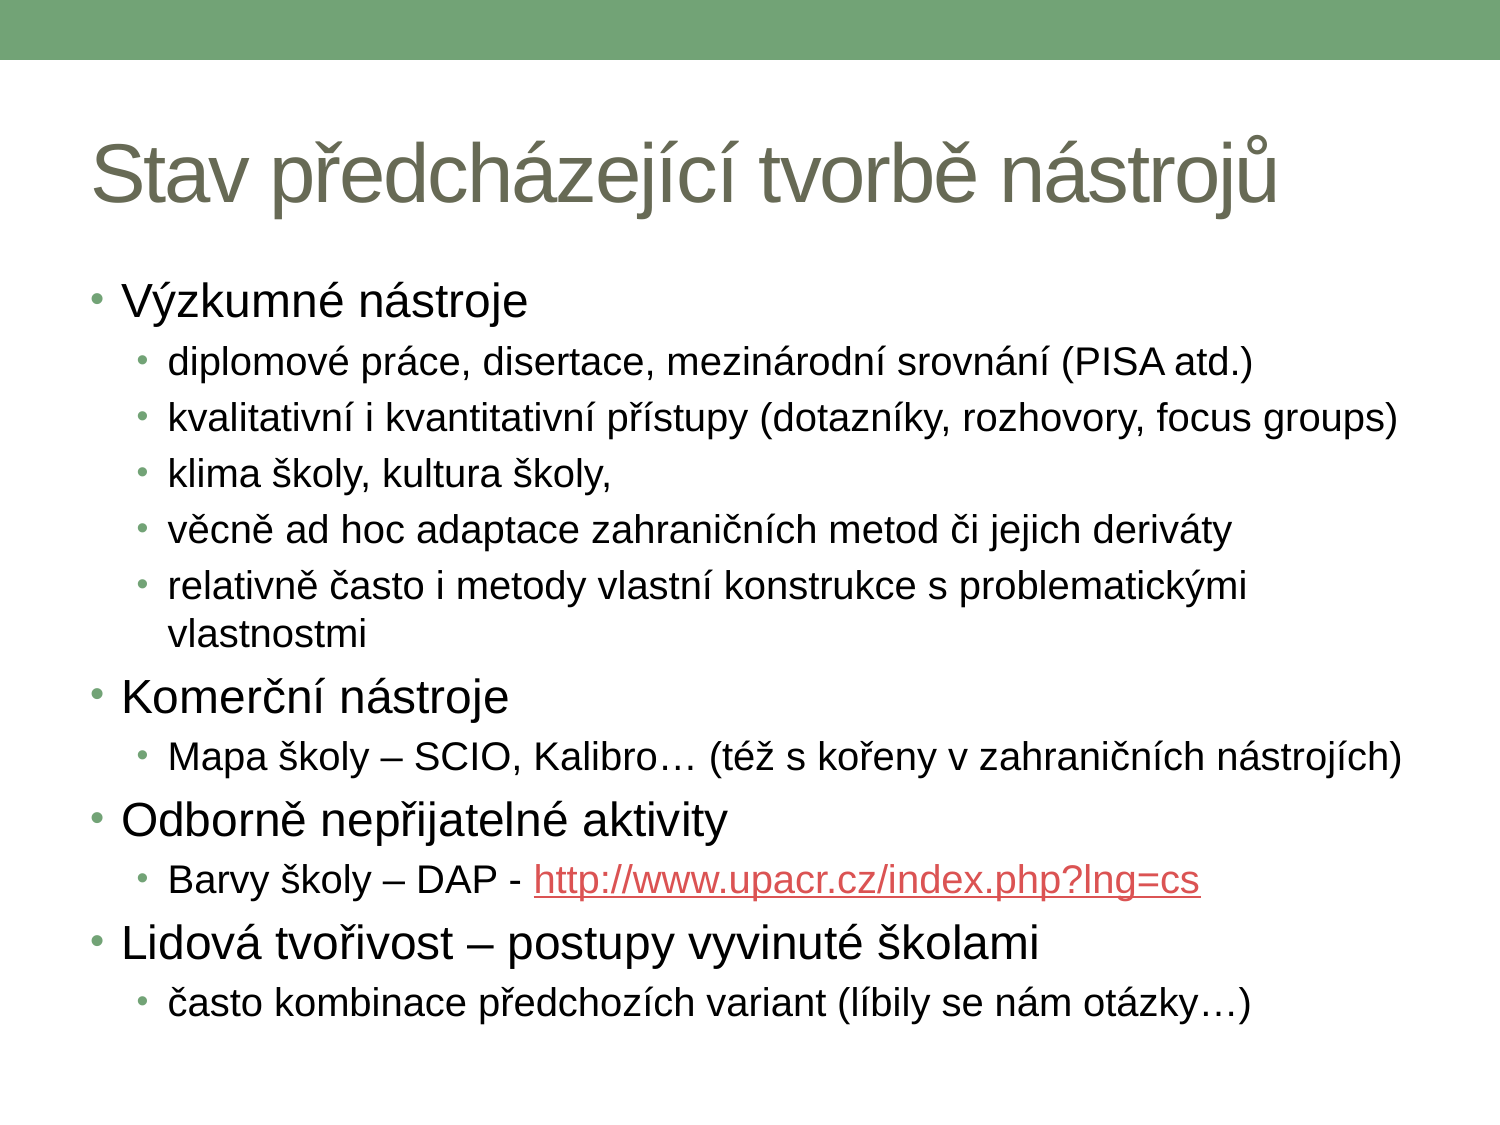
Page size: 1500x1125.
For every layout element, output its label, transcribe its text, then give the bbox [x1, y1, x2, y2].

title Stav předcházející tvorbě nástrojů [75, 87, 1425, 250]
list Výzkumné nástroje diplomové práce, disertace, mezinárodní srovnání (PISA atd.) kvalitativní i kvantitativní přístupy (dotazníky, rozhovory, focus groups) klima školy, kultura školy, věcně ad hoc adaptace zahraničních metod či jejich deriváty relativně často i metody vlastní konstrukce s problematickými vlastnostmi Komerční nástroje Mapa školy – SCIO, Kalibro… (též s kořeny v zahraničních nástrojích) Odborně nepřijatelné aktivity Barvy školy – DAP - http://www.upacr.cz/index.php?lng=cs Lidová tvořivost – postupy vyvinuté školami často kombinace předchozích variant (líbily se nám otázky…) [75, 262, 1425, 1063]
